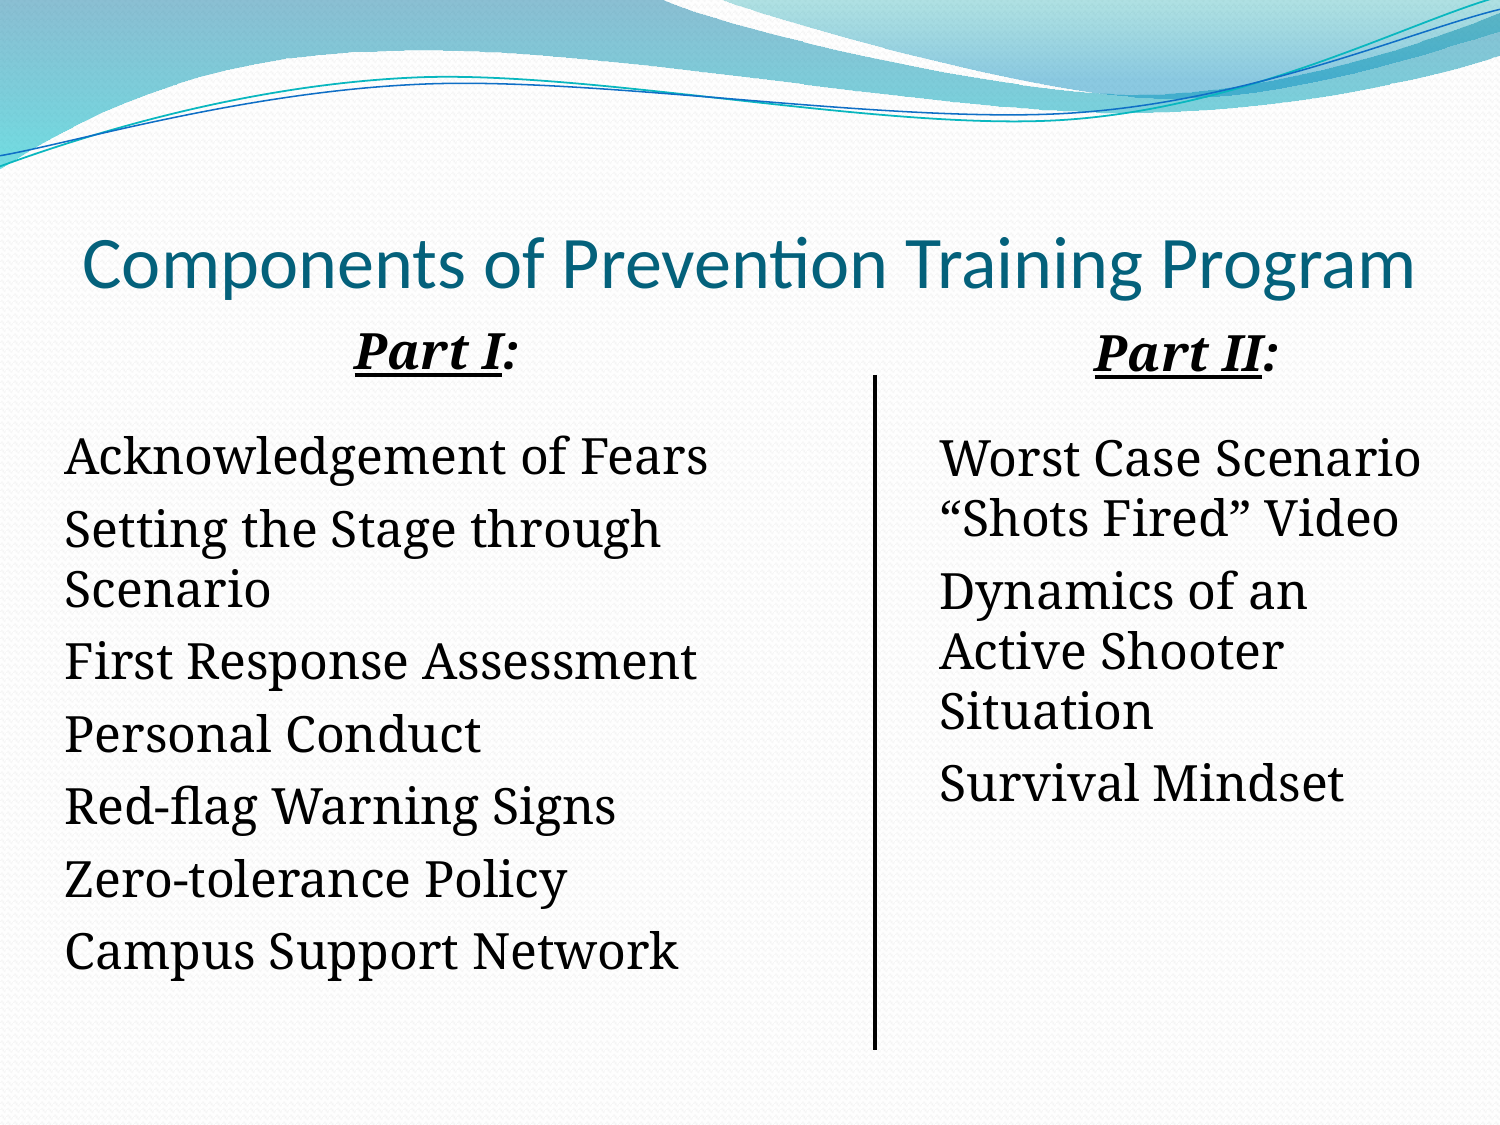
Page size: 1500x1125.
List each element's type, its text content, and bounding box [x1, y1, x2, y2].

title Components of Prevention Training Program [75, 115, 1425, 303]
text_box Part II: Worst Case Scenario “Shots Fired” Video Dynamics of an Active Shooter Situation Survival Mindset [924, 314, 1450, 887]
text_box Part I: Acknowledgement of Fears Setting the Stage through Scenario First Response Assessment Personal Conduct Red-flag Warning Signs Zero-tolerance Policy Campus Support Network [50, 312, 825, 1055]
